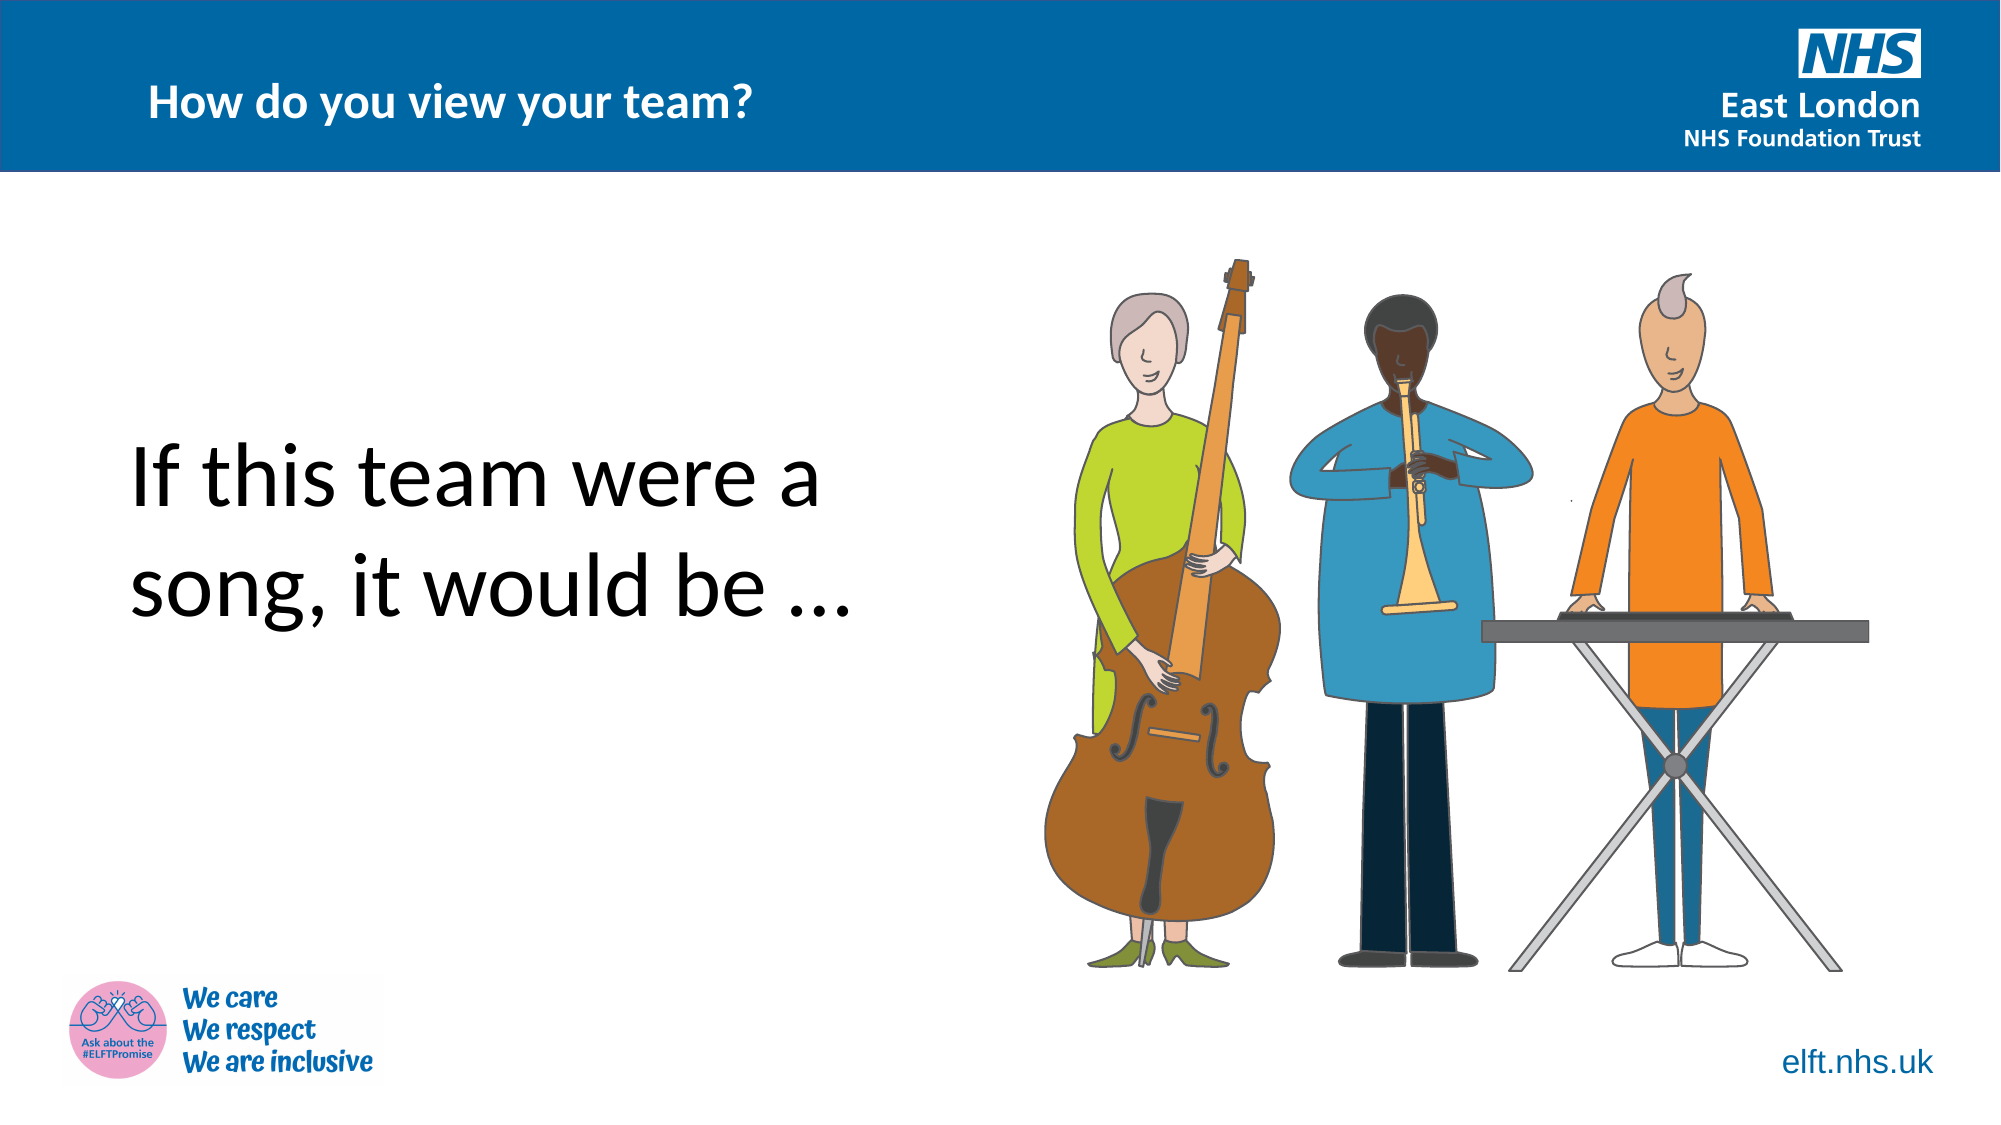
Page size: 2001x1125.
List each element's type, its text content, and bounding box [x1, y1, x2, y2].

picture [1669, 21, 1928, 154]
list How do you view your team? [133, 60, 931, 167]
picture [61, 974, 384, 1086]
text_box If this team were a song, it would be … [109, 404, 1000, 705]
picture [1044, 259, 1870, 972]
